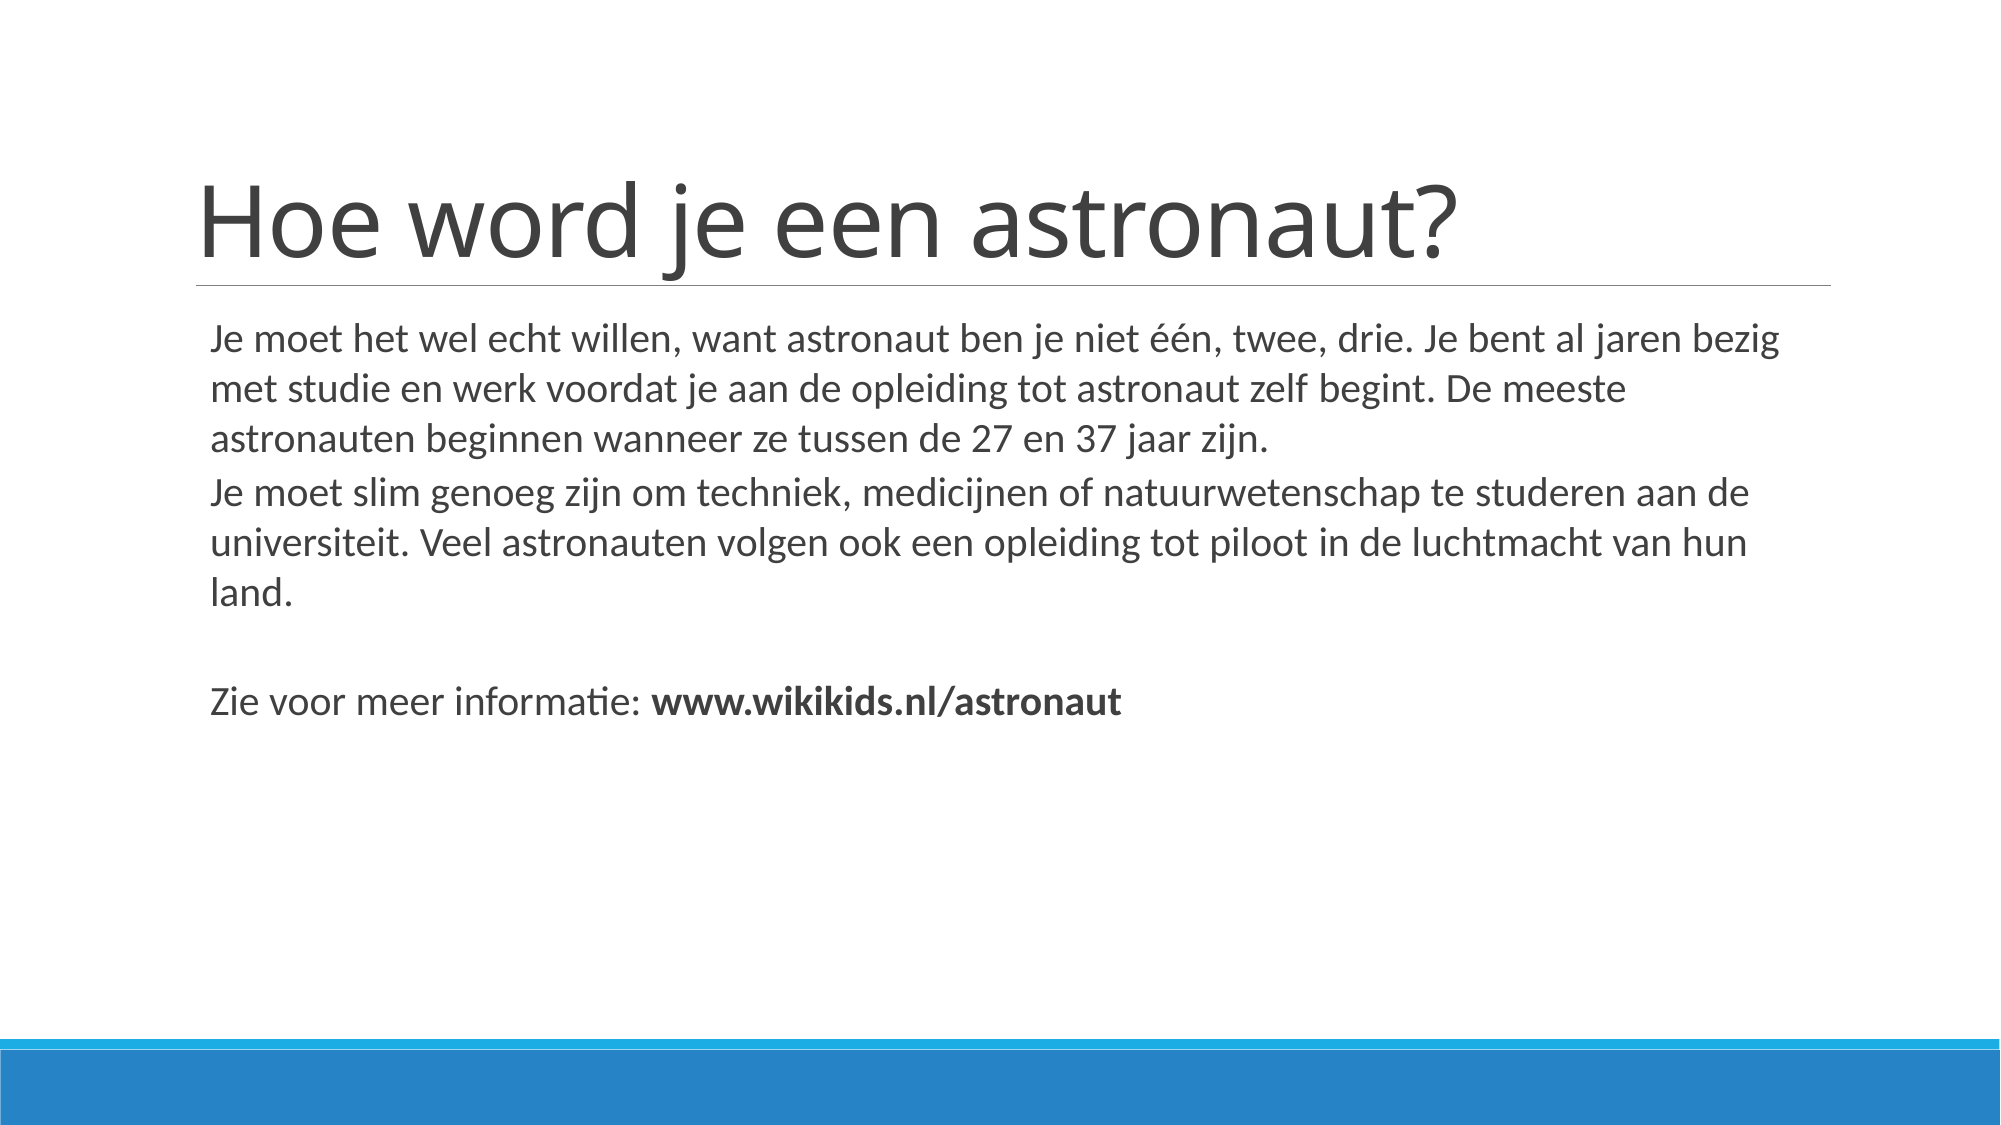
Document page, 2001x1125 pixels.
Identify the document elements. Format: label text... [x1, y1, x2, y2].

title Hoe word je een astronaut? [180, 47, 1830, 285]
list Je moet het wel echt willen, want astronaut ben je niet één, twee, drie. Je bent al jaren bezig met studie en werk voordat je aan de opleiding tot astronaut zelf begint. De meeste astronauten beginnen wanneer ze tussen de 27 en 37 jaar zijn. Je moet slim genoeg zijn om techniek, medicijnen of natuurwetenschap te studeren aan de universiteit. Veel astronauten volgen ook een opleiding tot piloot in de luchtmacht van hun land. Zie voor meer informatie: www.wikikids.nl/astronaut [180, 302, 1830, 963]
